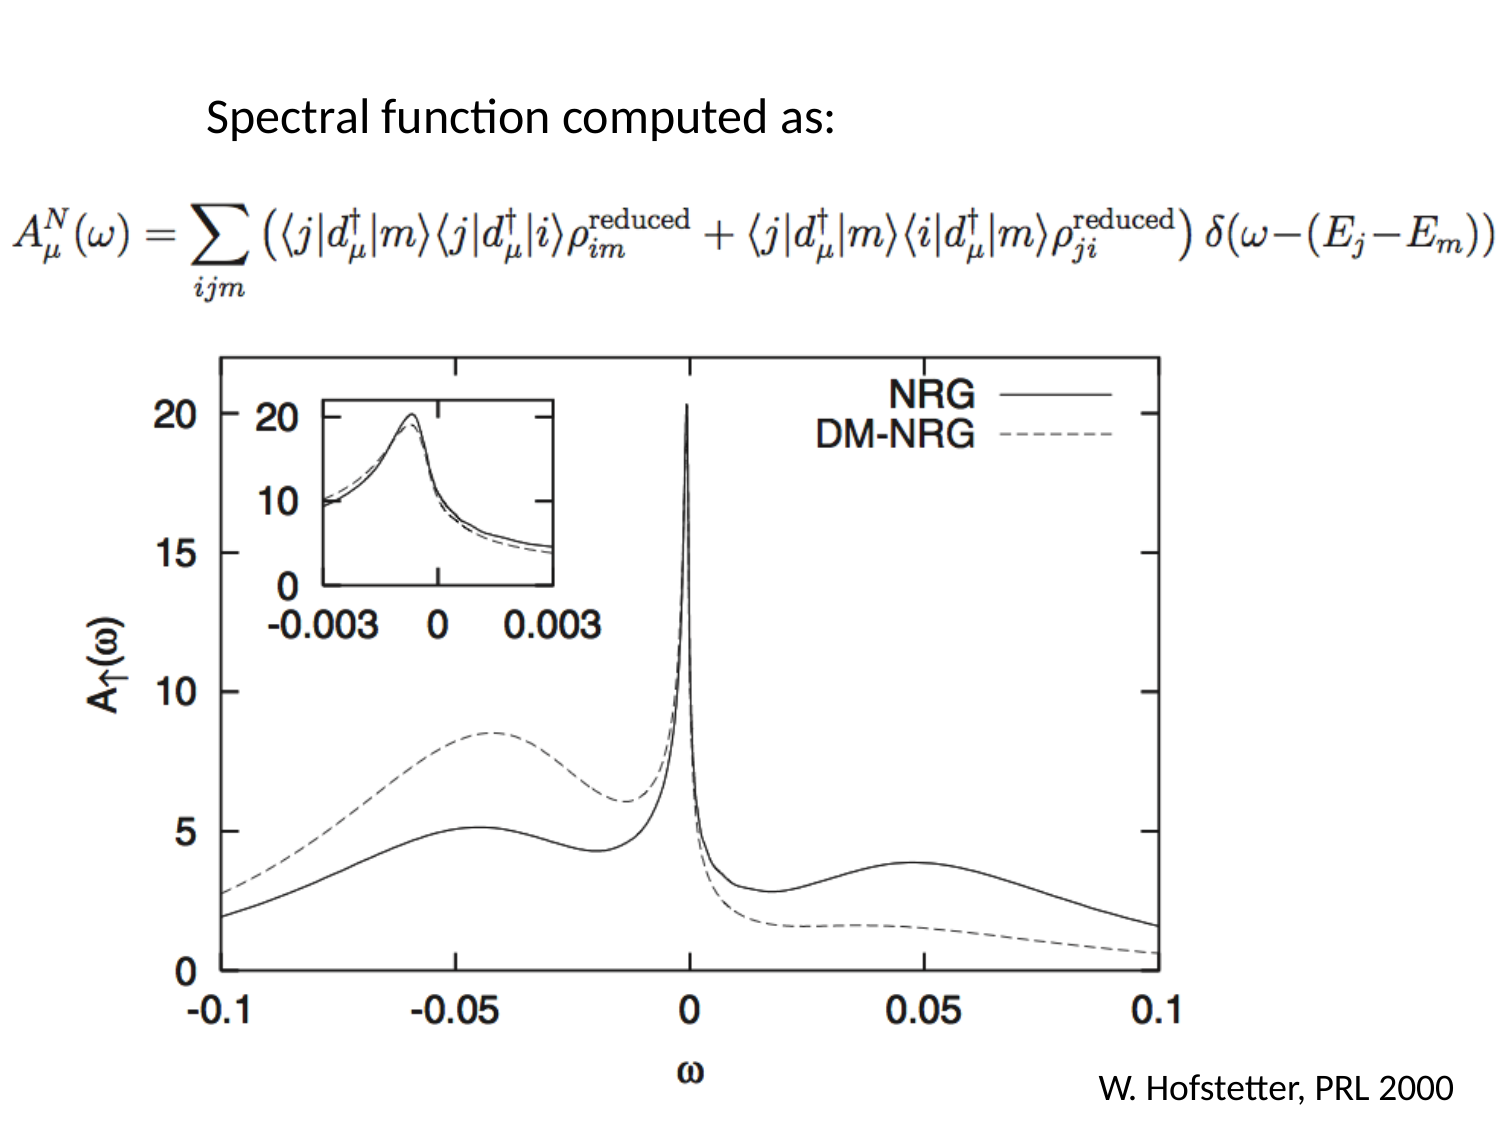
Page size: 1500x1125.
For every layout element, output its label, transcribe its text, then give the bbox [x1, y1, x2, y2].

text_box W. Hofstetter, PRL 2000 [1083, 1055, 1470, 1116]
picture [0, 179, 1500, 308]
text_box Spectral function computed as: [191, 76, 853, 152]
picture [68, 320, 1203, 1095]
